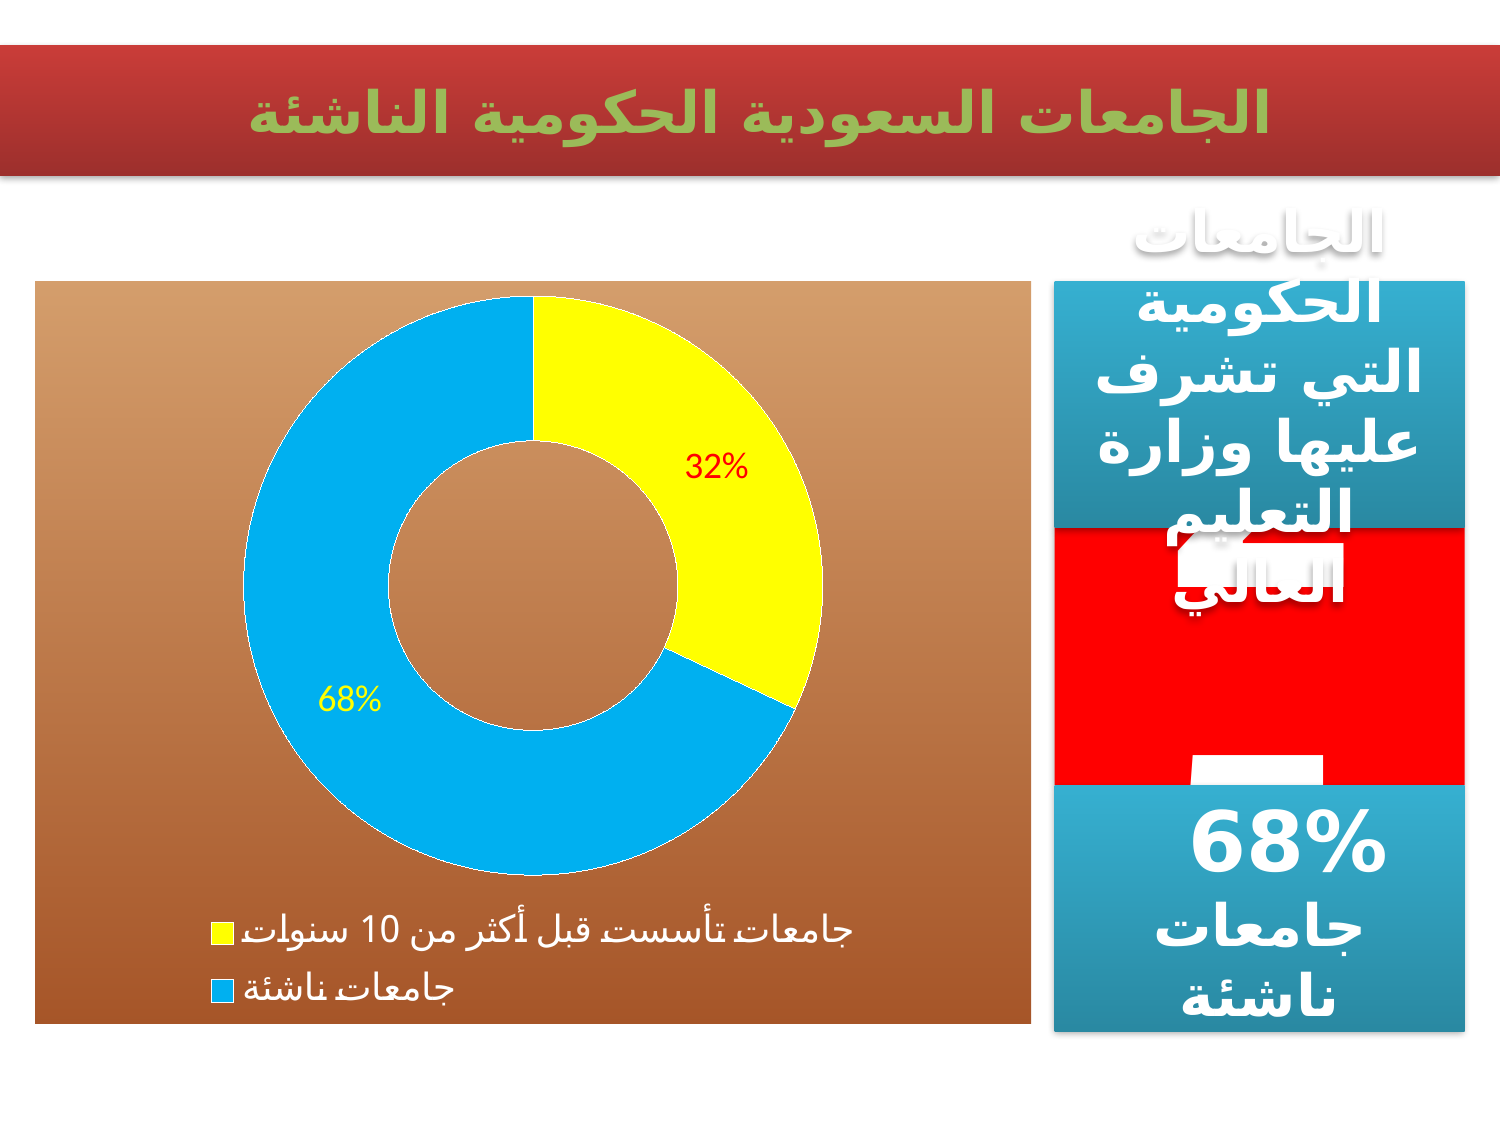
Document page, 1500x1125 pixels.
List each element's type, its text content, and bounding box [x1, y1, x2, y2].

text_box الجامعات السعودية الحكومية الناشئة [0, 45, 1500, 176]
chart [34, 280, 1032, 1024]
text_box الجامعات الحكومية التي تشرف عليها وزارة التعليم العالي [1054, 281, 1465, 528]
text_box 68% جامعات ناشئة [1054, 785, 1465, 1032]
text_box 25 [1054, 536, 1465, 784]
